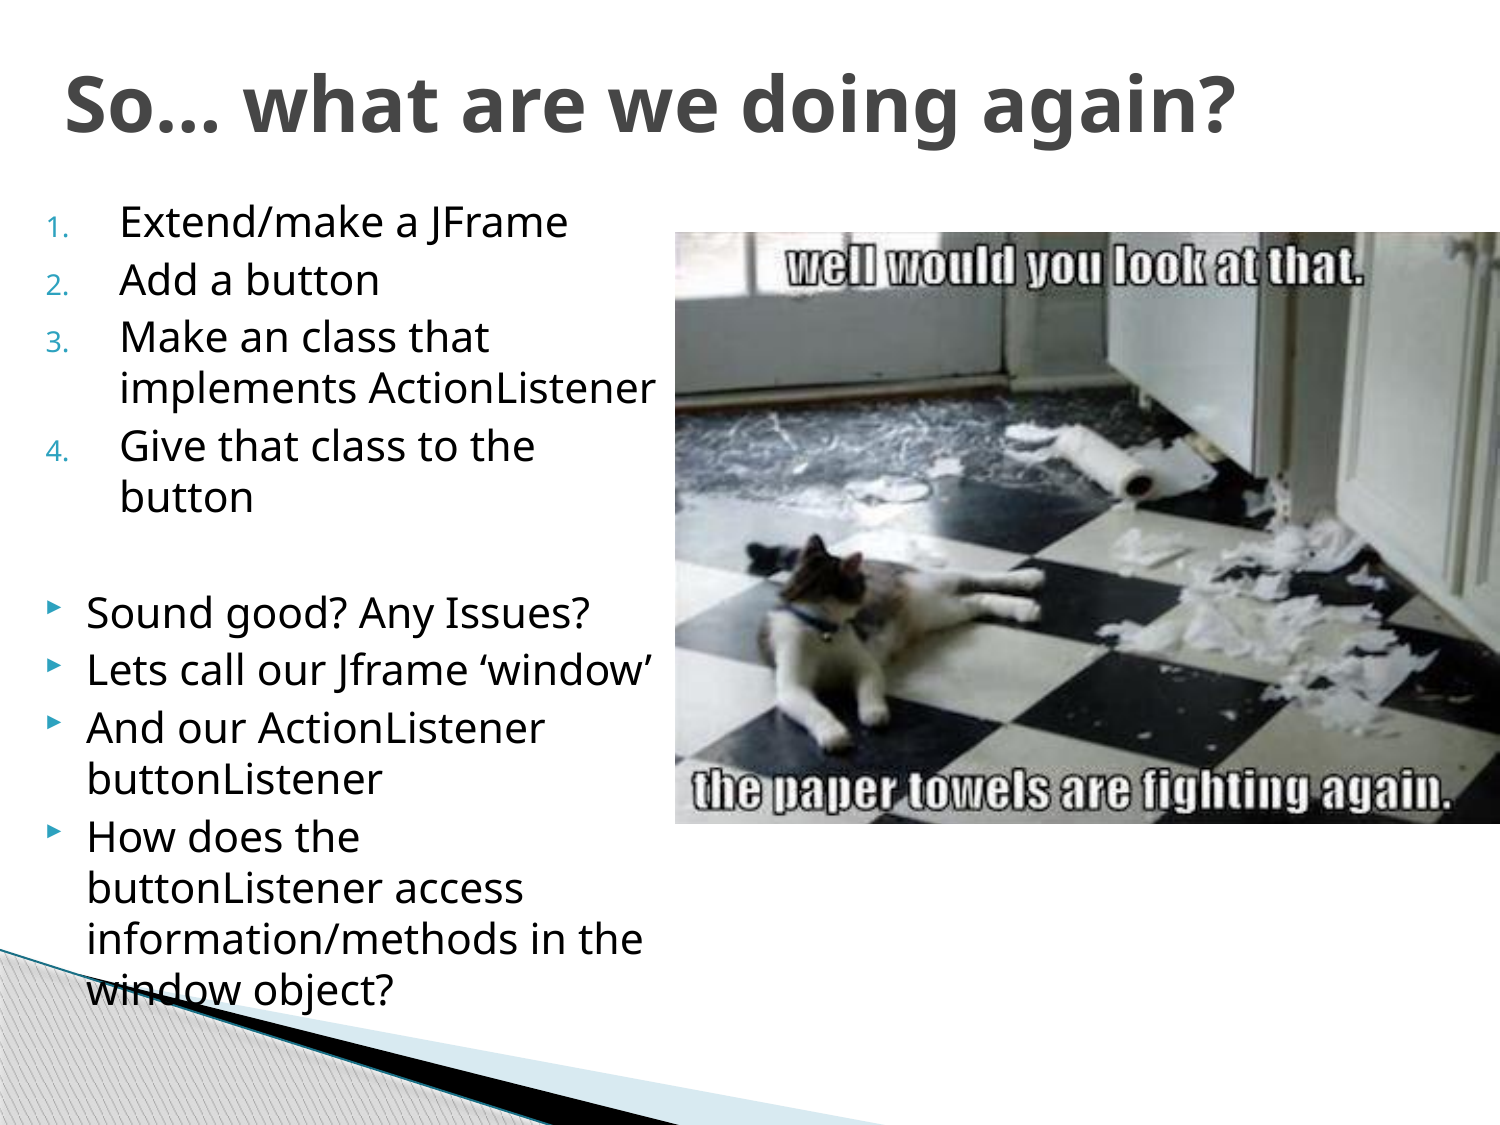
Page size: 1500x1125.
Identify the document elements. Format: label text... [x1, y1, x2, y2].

picture [674, 232, 1500, 825]
list Extend/make a JFrame Add a button Make an class that implements ActionListener Give that class to the button Sound good? Any Issues? Lets call our Jframe ‘window’ And our ActionListener buttonListener How does the buttonListener access information/methods in the window object? [12, 187, 675, 1050]
title So… what are we doing again? [50, 7, 1300, 196]
